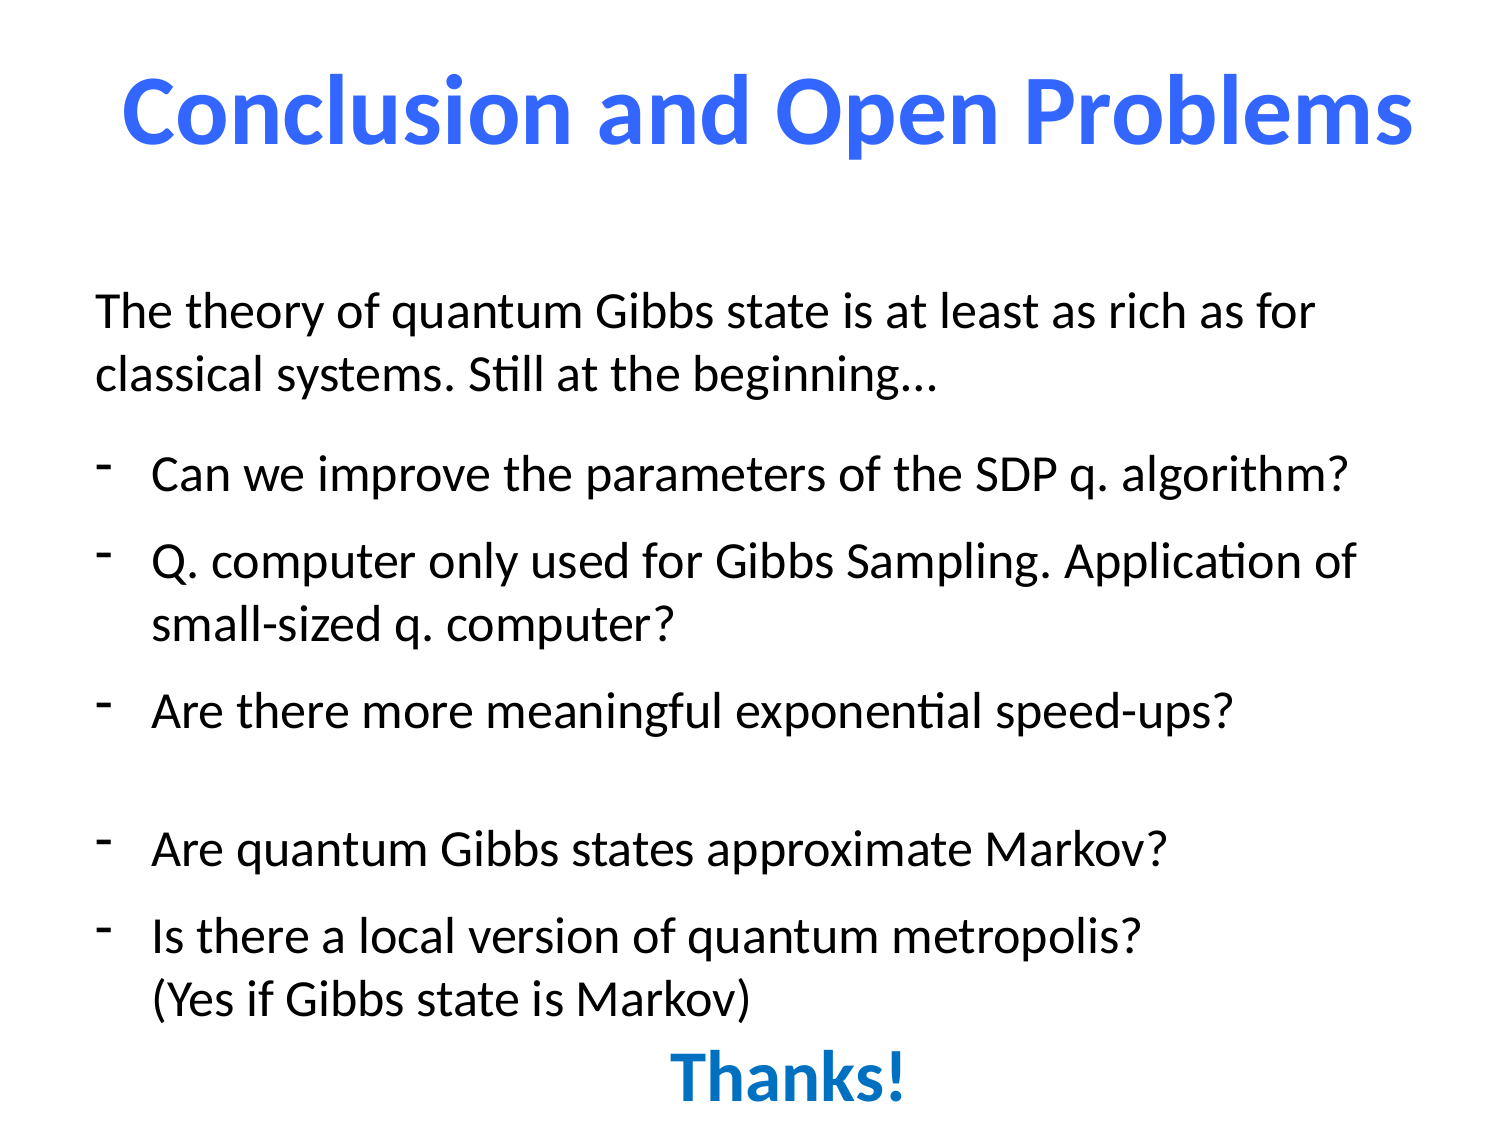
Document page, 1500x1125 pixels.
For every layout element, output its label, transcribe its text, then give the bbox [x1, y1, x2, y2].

text_box The theory of quantum Gibbs state is at least as rich as for classical systems. Still at the beginning… Can we improve the parameters of the SDP q. algorithm? Q. computer only used for Gibbs Sampling. Application of small-sized q. computer? Are there more meaningful exponential speed-ups? Are quantum Gibbs states approximate Markov? Is there a local version of quantum metropolis? (Yes if Gibbs state is Markov) [80, 269, 1438, 1034]
text_box Thanks! [655, 1021, 1264, 1124]
text_box Conclusion and Open Problems [26, 0, 1500, 248]
